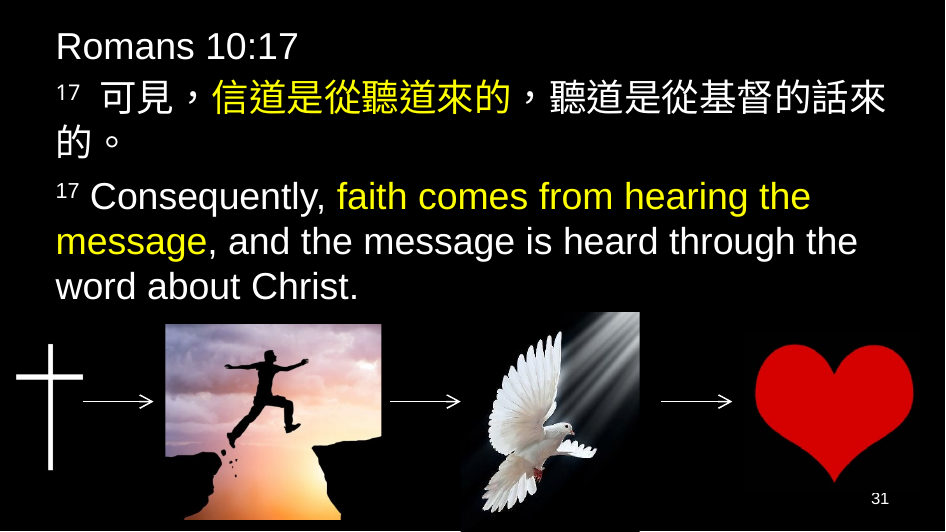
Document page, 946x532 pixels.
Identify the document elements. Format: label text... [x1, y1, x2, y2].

picture [165, 324, 382, 520]
picture [8, 324, 95, 479]
list Romans 10:17 17 可見，信道是從聽道來的，聽道是從基督的話來的。 17 Consequently, faith comes from hearing the message, and the message is heard through the word about Christ. [46, 17, 899, 314]
picture [460, 312, 641, 532]
slide_number 31 [677, 483, 899, 522]
picture [743, 331, 922, 494]
